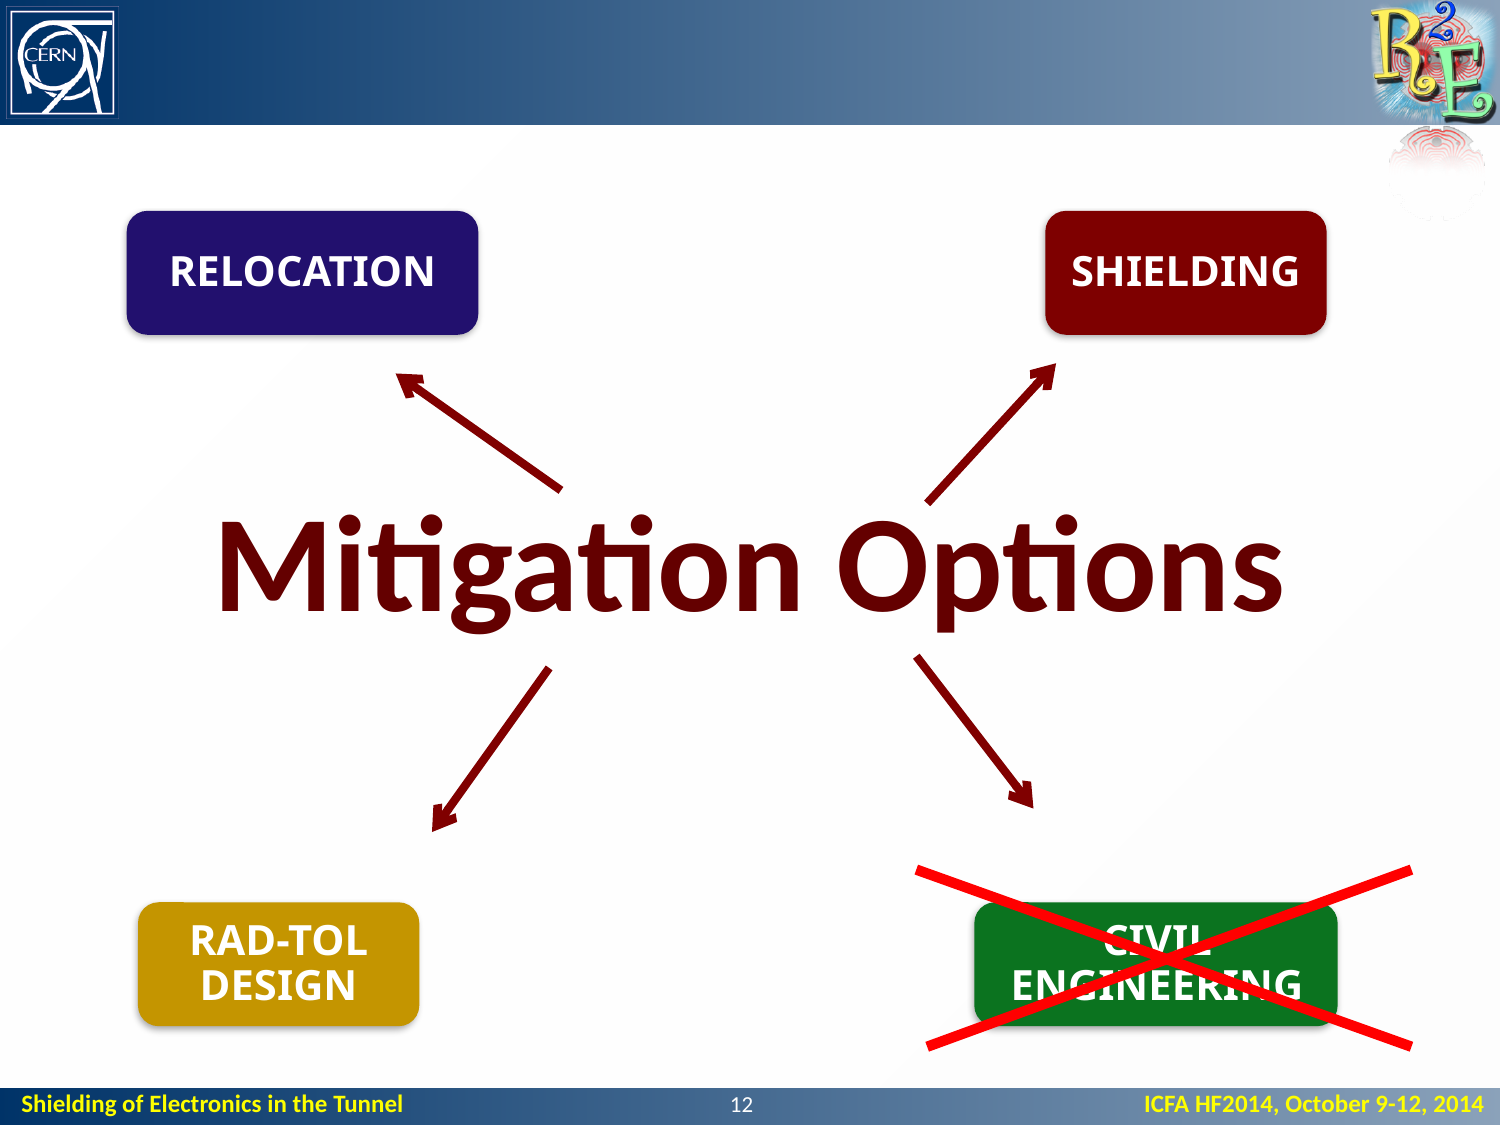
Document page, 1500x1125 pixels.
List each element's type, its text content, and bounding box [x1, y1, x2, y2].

picture [6, 6, 119, 119]
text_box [408, 691, 573, 809]
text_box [395, 373, 562, 491]
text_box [898, 673, 1052, 792]
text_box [1045, 210, 1327, 335]
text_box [137, 902, 420, 1027]
slide_number 12 [714, 1090, 786, 1125]
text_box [921, 368, 1062, 499]
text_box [916, 869, 1412, 1047]
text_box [126, 210, 479, 335]
picture [1370, 0, 1500, 221]
title Mitigation Options [74, 491, 1426, 622]
